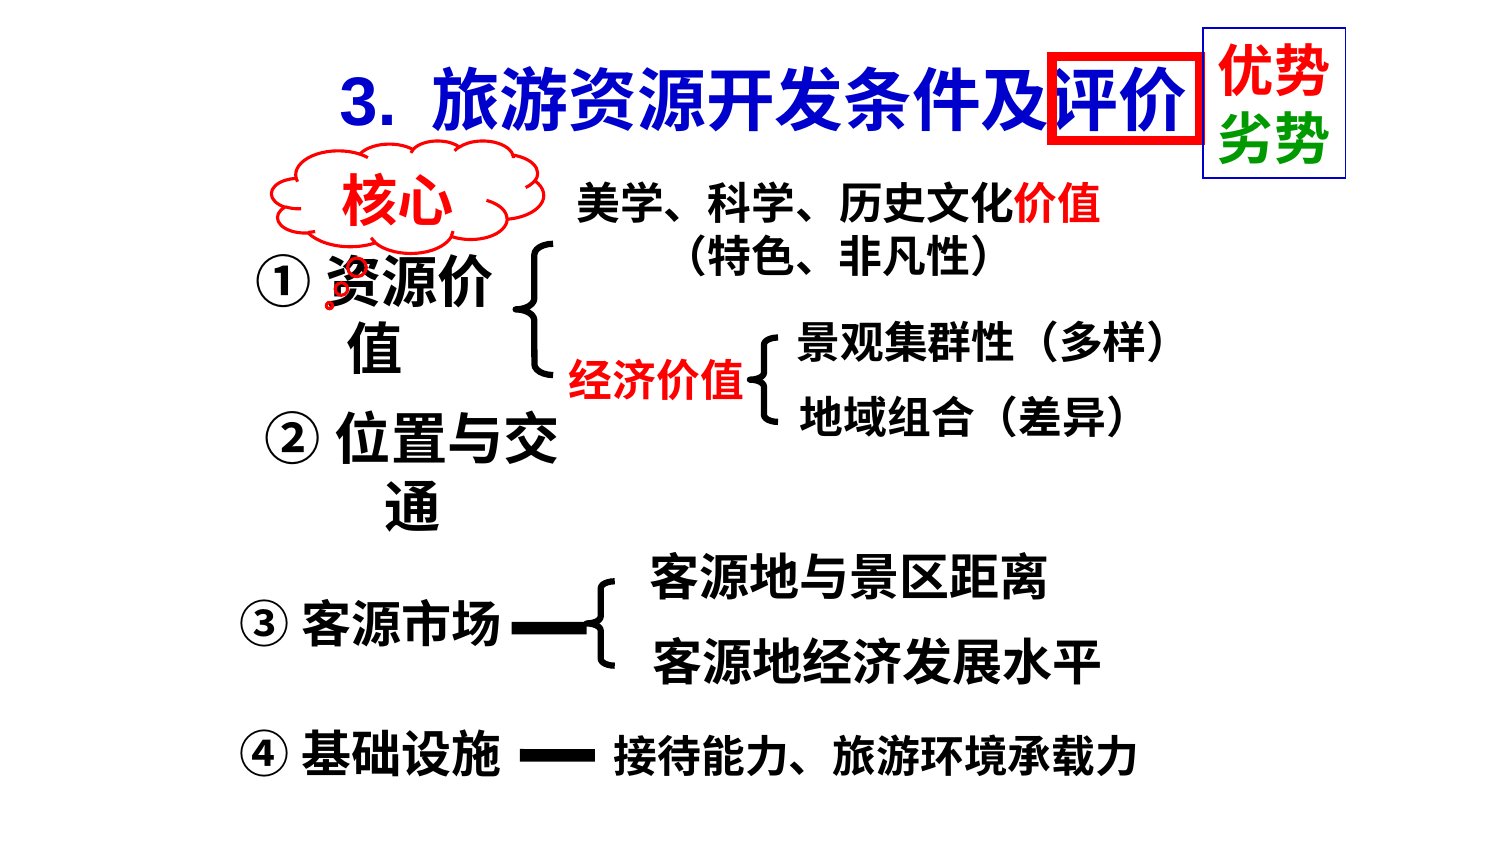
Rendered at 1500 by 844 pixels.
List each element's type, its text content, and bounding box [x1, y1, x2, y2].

text_box ①资源价值 [215, 238, 534, 389]
text_box 核心 [326, 302, 333, 309]
text_box 接待能力、旅游环境承载力 [553, 721, 1200, 789]
text_box 核心 [335, 282, 348, 296]
text_box 核心 [347, 257, 367, 277]
text_box 经济价值 [534, 345, 763, 413]
text_box ③客源市场 [221, 585, 520, 660]
text_box 美学、科学、历史文化价值 （特色、非凡性） [515, 168, 1163, 289]
text_box 景观集群性（多样） [759, 307, 1228, 375]
text_box [515, 243, 554, 376]
text_box [586, 581, 615, 665]
text_box 地域组合（差异） [778, 382, 1172, 450]
text_box 优势 劣势 [1203, 28, 1346, 178]
text_box 客源地经济发展水平 [608, 622, 1147, 698]
text_box 核心 [271, 140, 544, 254]
text_box 3. 旅游资源开发条件及评价 [253, 49, 1203, 147]
text_box ②位置与交通 [224, 395, 600, 546]
text_box [749, 337, 779, 422]
text_box ④基础设施 [206, 715, 535, 791]
text_box [1052, 56, 1200, 141]
text_box 客源地与景区距离 [614, 538, 1084, 613]
